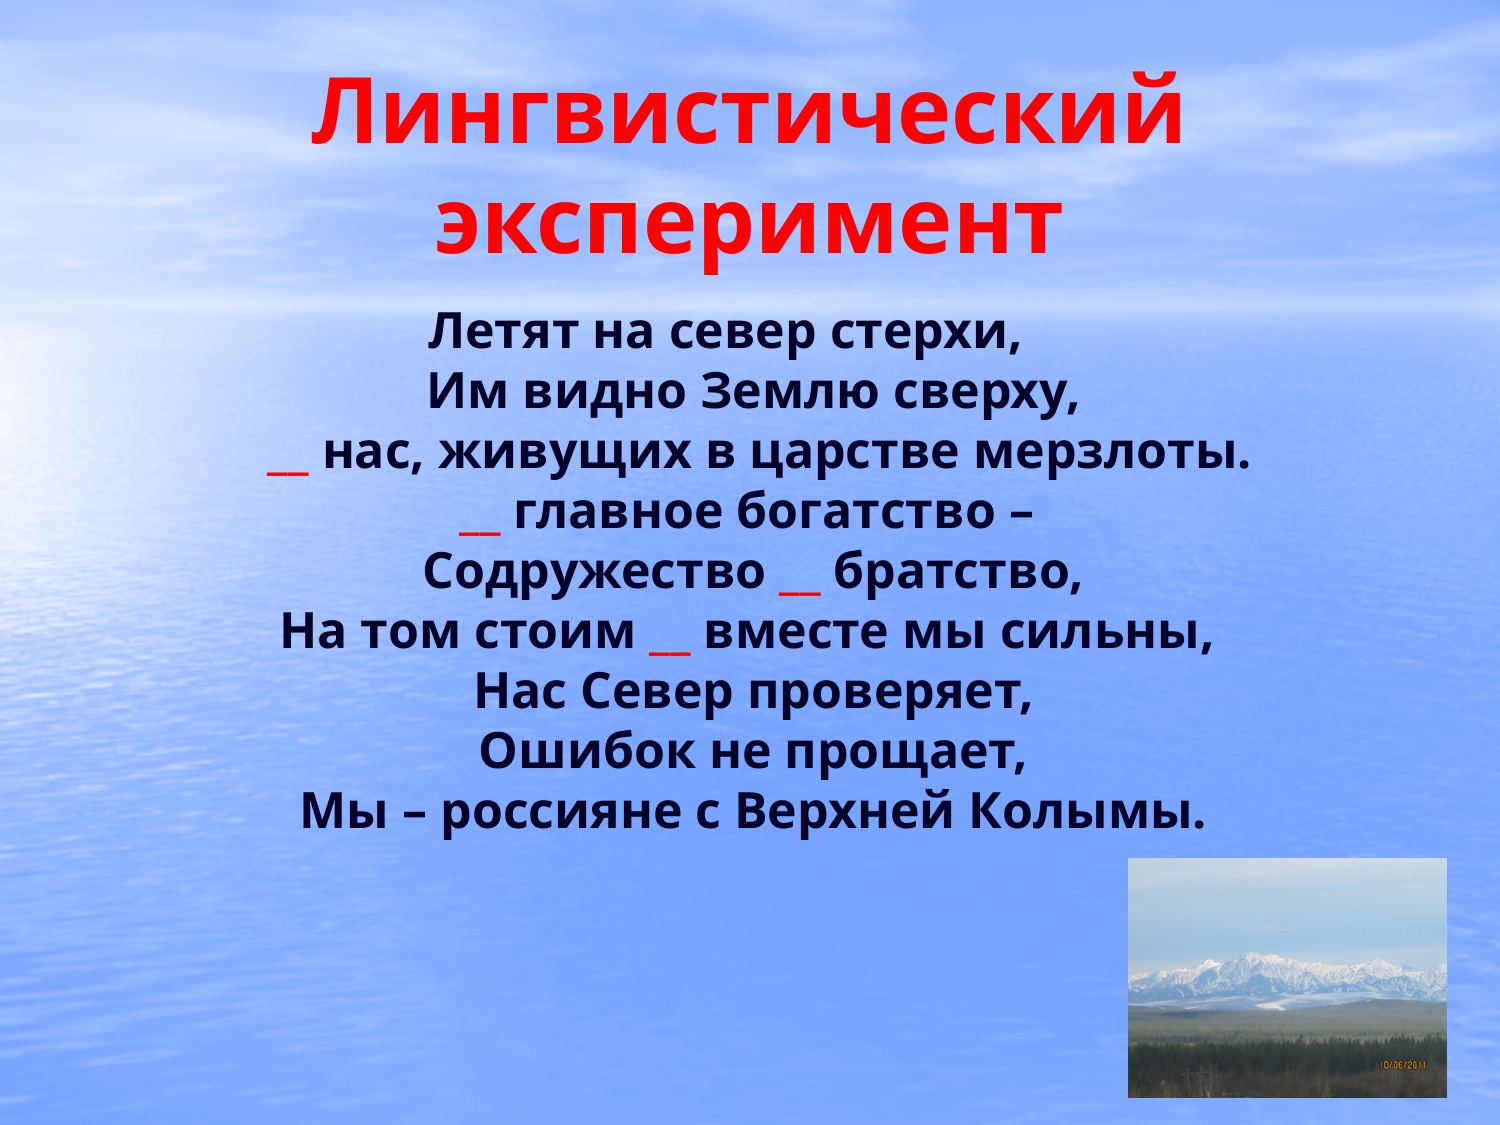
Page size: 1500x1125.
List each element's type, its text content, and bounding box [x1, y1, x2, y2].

title Лингвистический эксперимент [74, 47, 1426, 276]
picture [1127, 858, 1448, 1099]
list Летят на север стерхи, Им видно Землю сверху, __ нас, живущих в царстве мерзлоты. __ главное богатство – Содружество __ братство, На том стоим __ вместе мы сильны, Нас Север проверяет, Ошибок не прощает, Мы – россияне с Верхней Колымы. [74, 290, 1377, 1006]
